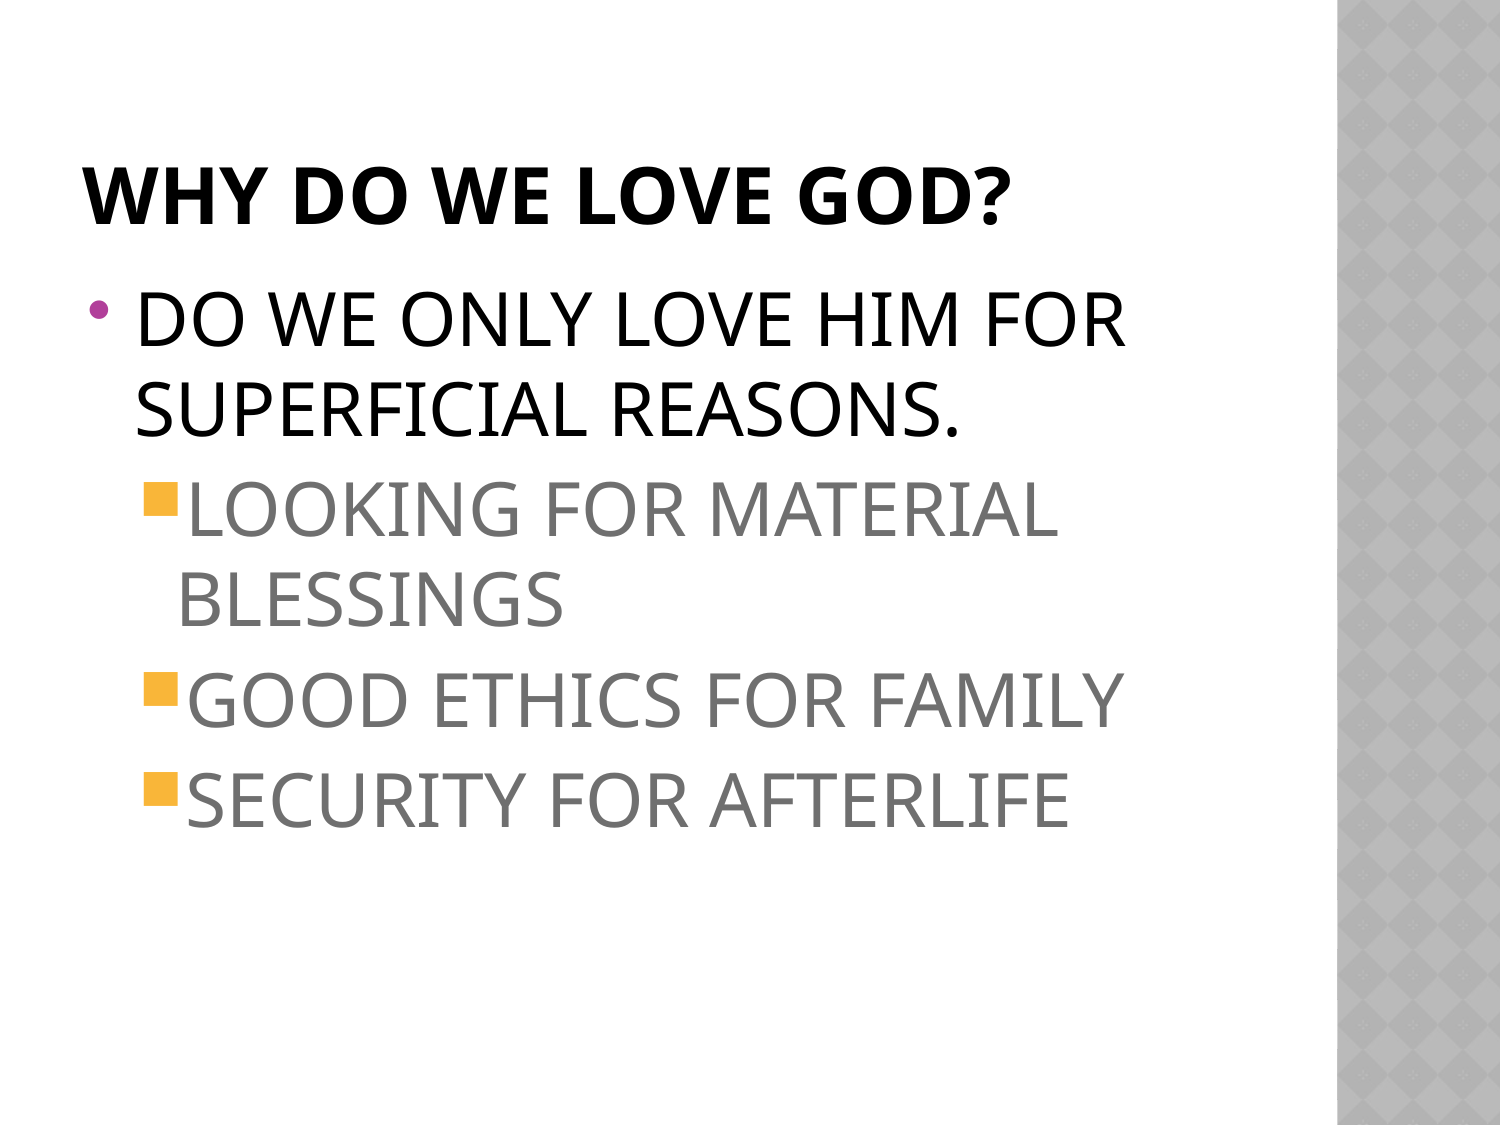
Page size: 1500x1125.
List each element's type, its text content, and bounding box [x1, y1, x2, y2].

title WHY DO WE LOVE GOD? [75, 52, 1263, 240]
list DO WE ONLY LOVE HIM FOR SUPERFICIAL REASONS. LOOKING FOR MATERIAL BLESSINGS GOOD ETHICS FOR FAMILY SECURITY FOR AFTERLIFE [75, 264, 1263, 1059]
